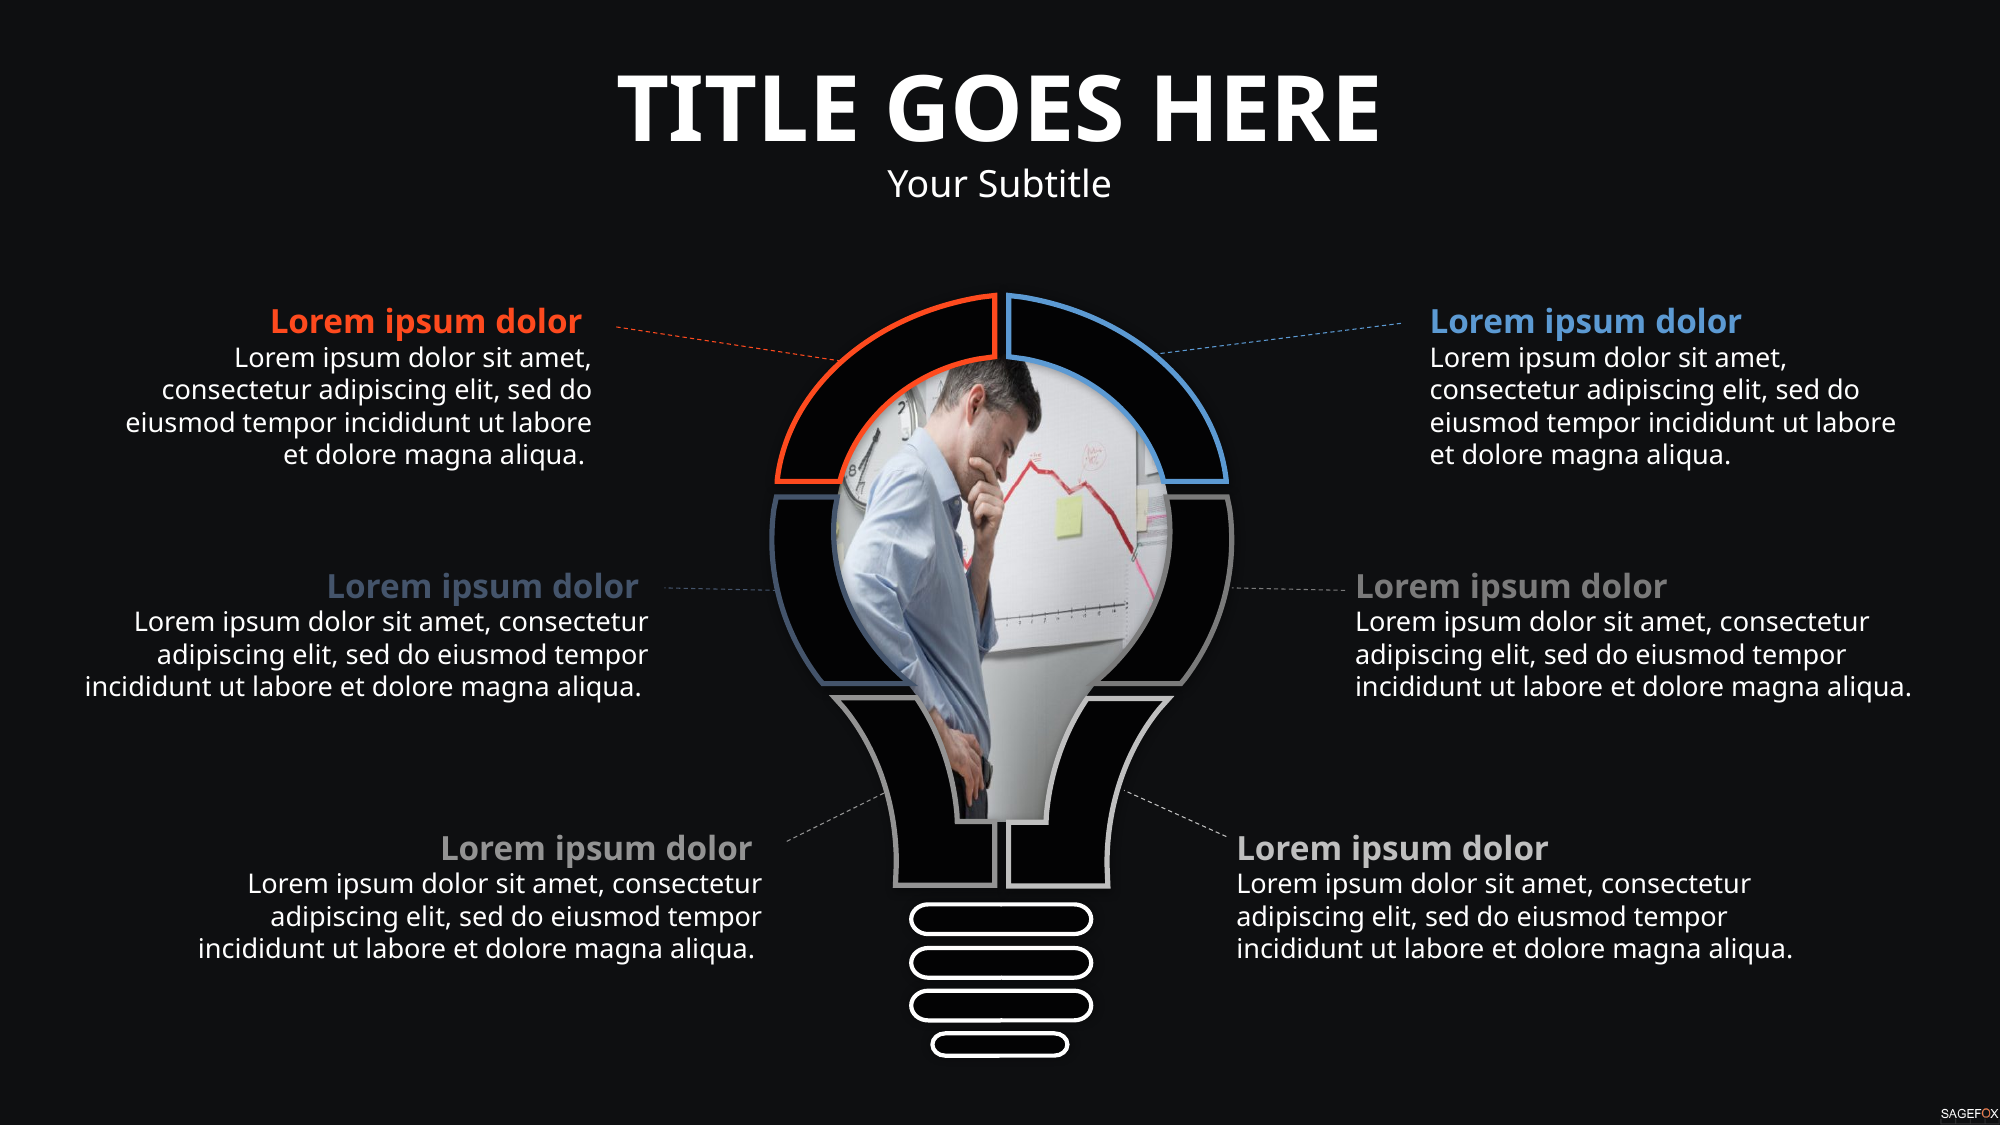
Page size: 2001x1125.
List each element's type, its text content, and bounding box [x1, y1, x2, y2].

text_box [664, 587, 778, 591]
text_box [1153, 323, 1401, 355]
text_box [1231, 587, 1346, 591]
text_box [785, 793, 884, 842]
text_box [770, 495, 914, 685]
text_box Lorem ipsum dolor Lorem ipsum dolor sit amet, consectetur adipiscing elit, sed do eiusmod tempor incididunt ut labore et dolore magna aliqua. [136, 821, 772, 970]
text_box [1007, 294, 1228, 483]
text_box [615, 326, 842, 362]
text_box [931, 1032, 1069, 1057]
text_box [1089, 495, 1233, 685]
text_box [776, 294, 996, 483]
text_box Lorem ipsum dolor Lorem ipsum dolor sit amet, consectetur adipiscing elit, sed do eiusmod tempor incididunt ut labore et dolore magna aliqua. [1419, 295, 1913, 476]
text_box Lorem ipsum dolor Lorem ipsum dolor sit amet, consectetur adipiscing elit, sed do eiusmod tempor incididunt ut labore et dolore magna aliqua. [108, 295, 602, 476]
text_box [844, 364, 1163, 819]
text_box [1123, 790, 1227, 837]
text_box [910, 903, 1093, 936]
text_box [832, 696, 996, 887]
text_box TITLE GOES HERE Your Subtitle [548, 42, 1452, 212]
text_box Lorem ipsum dolor Lorem ipsum dolor sit amet, consectetur adipiscing elit, sed do eiusmod tempor incididunt ut labore et dolore magna aliqua. [1226, 821, 1872, 970]
text_box [910, 989, 1093, 1022]
text_box Lorem ipsum dolor Lorem ipsum dolor sit amet, consectetur adipiscing elit, sed do eiusmod tempor incididunt ut labore et dolore magna aliqua. [1345, 559, 1986, 708]
picture [1940, 1108, 2000, 1125]
text_box [1007, 697, 1171, 888]
text_box [910, 946, 1093, 979]
text_box Lorem ipsum dolor Lorem ipsum dolor sit amet, consectetur adipiscing elit, sed do eiusmod tempor incididunt ut labore et dolore magna aliqua. [43, 559, 659, 708]
